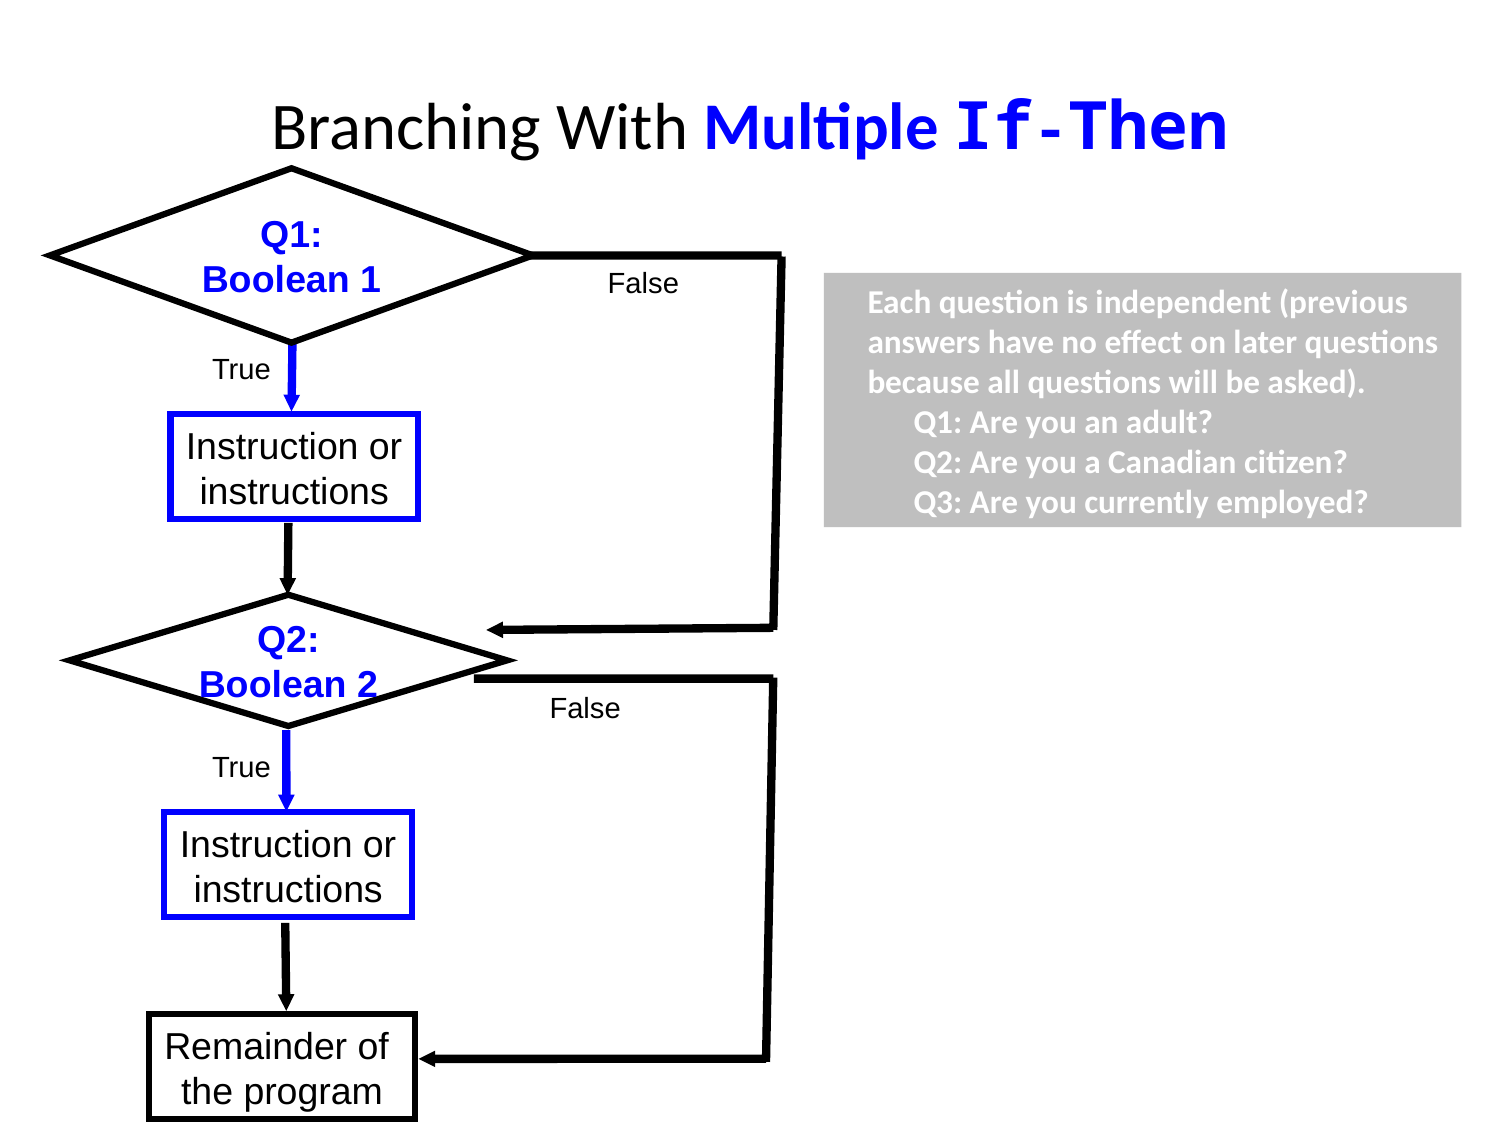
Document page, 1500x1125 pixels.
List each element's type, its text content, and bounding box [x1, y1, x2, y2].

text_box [145, 922, 419, 1123]
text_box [418, 677, 774, 1063]
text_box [69, 522, 508, 727]
text_box Q1: Boolean 1 [49, 168, 527, 332]
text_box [169, 334, 420, 521]
title Branching With Multiple If-Then [75, 45, 1425, 200]
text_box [162, 734, 413, 918]
text_box Each question is independent (previous answers have no effect on later questions because all questions will be asked). Q1: Are you an adult? Q2: Are you a Canadian citizen? Q3: Are you currently employed? [823, 272, 1462, 528]
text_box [486, 255, 782, 631]
